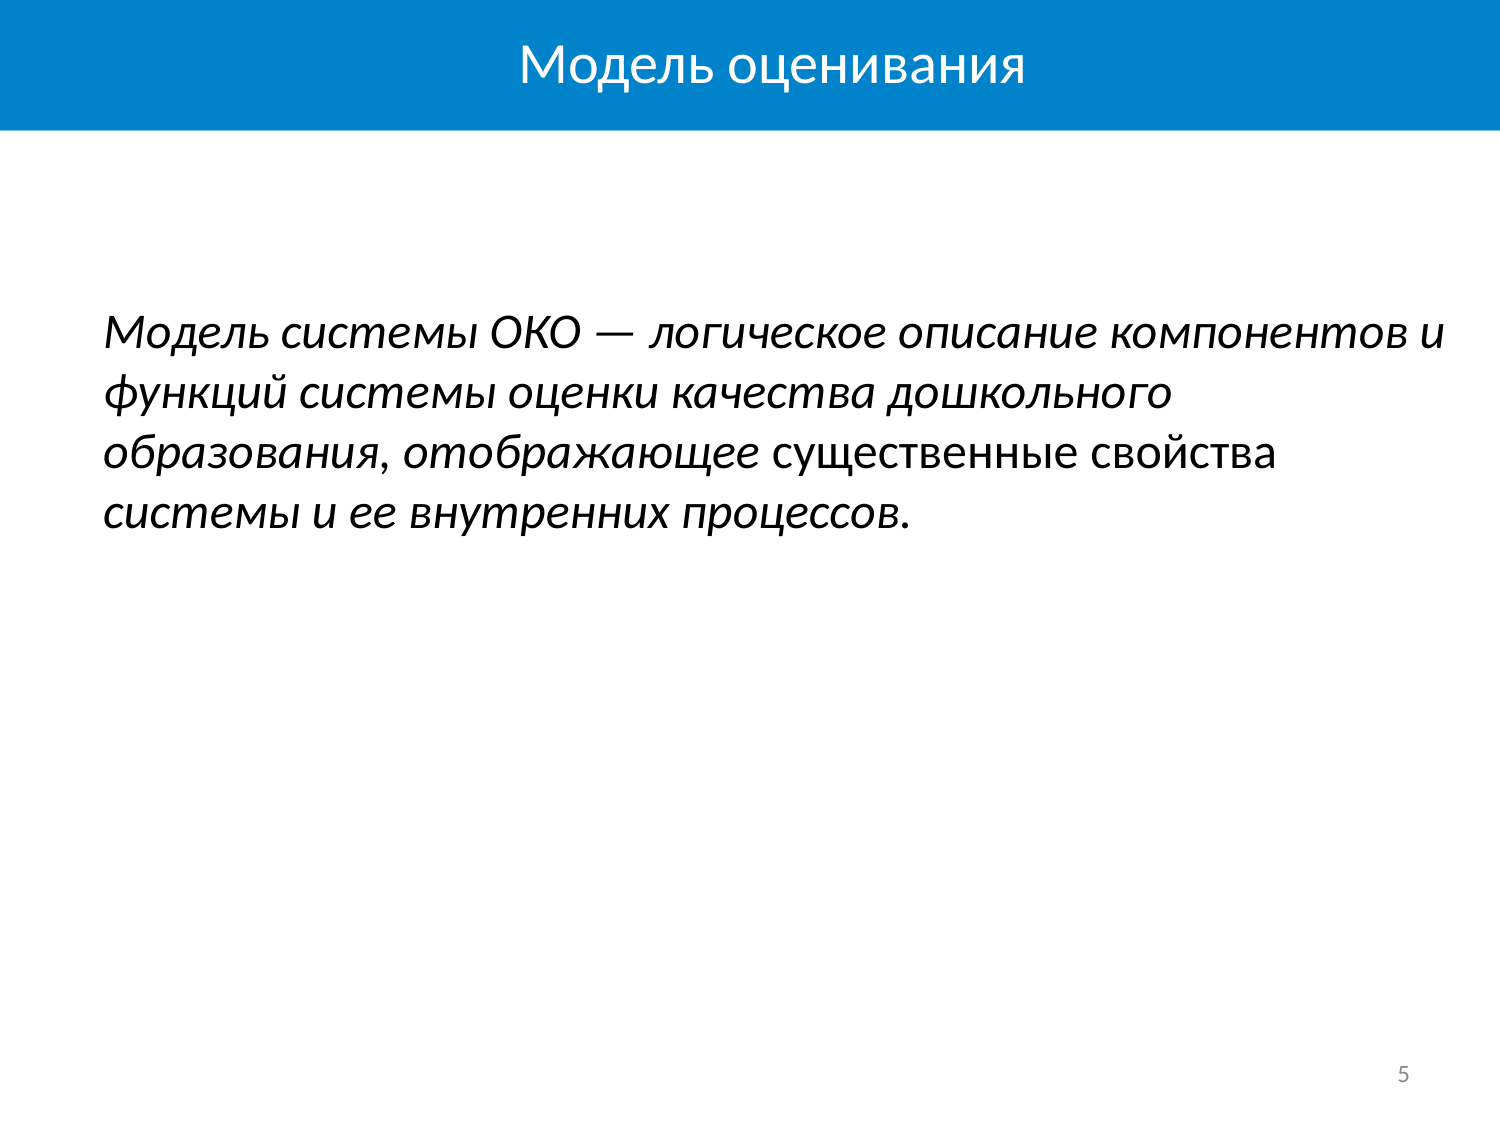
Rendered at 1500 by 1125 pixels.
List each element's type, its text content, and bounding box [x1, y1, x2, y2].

text_box Модель системы ОКО — логическое описание компонентов и функций системы оценки качества дошкольного образования, отображающее существенные свойства системы и ее внутренних процессов. [88, 170, 1477, 606]
slide_number 5 [1074, 1042, 1425, 1103]
picture [0, 0, 1500, 1125]
title Модель оценивания [135, 19, 1411, 102]
